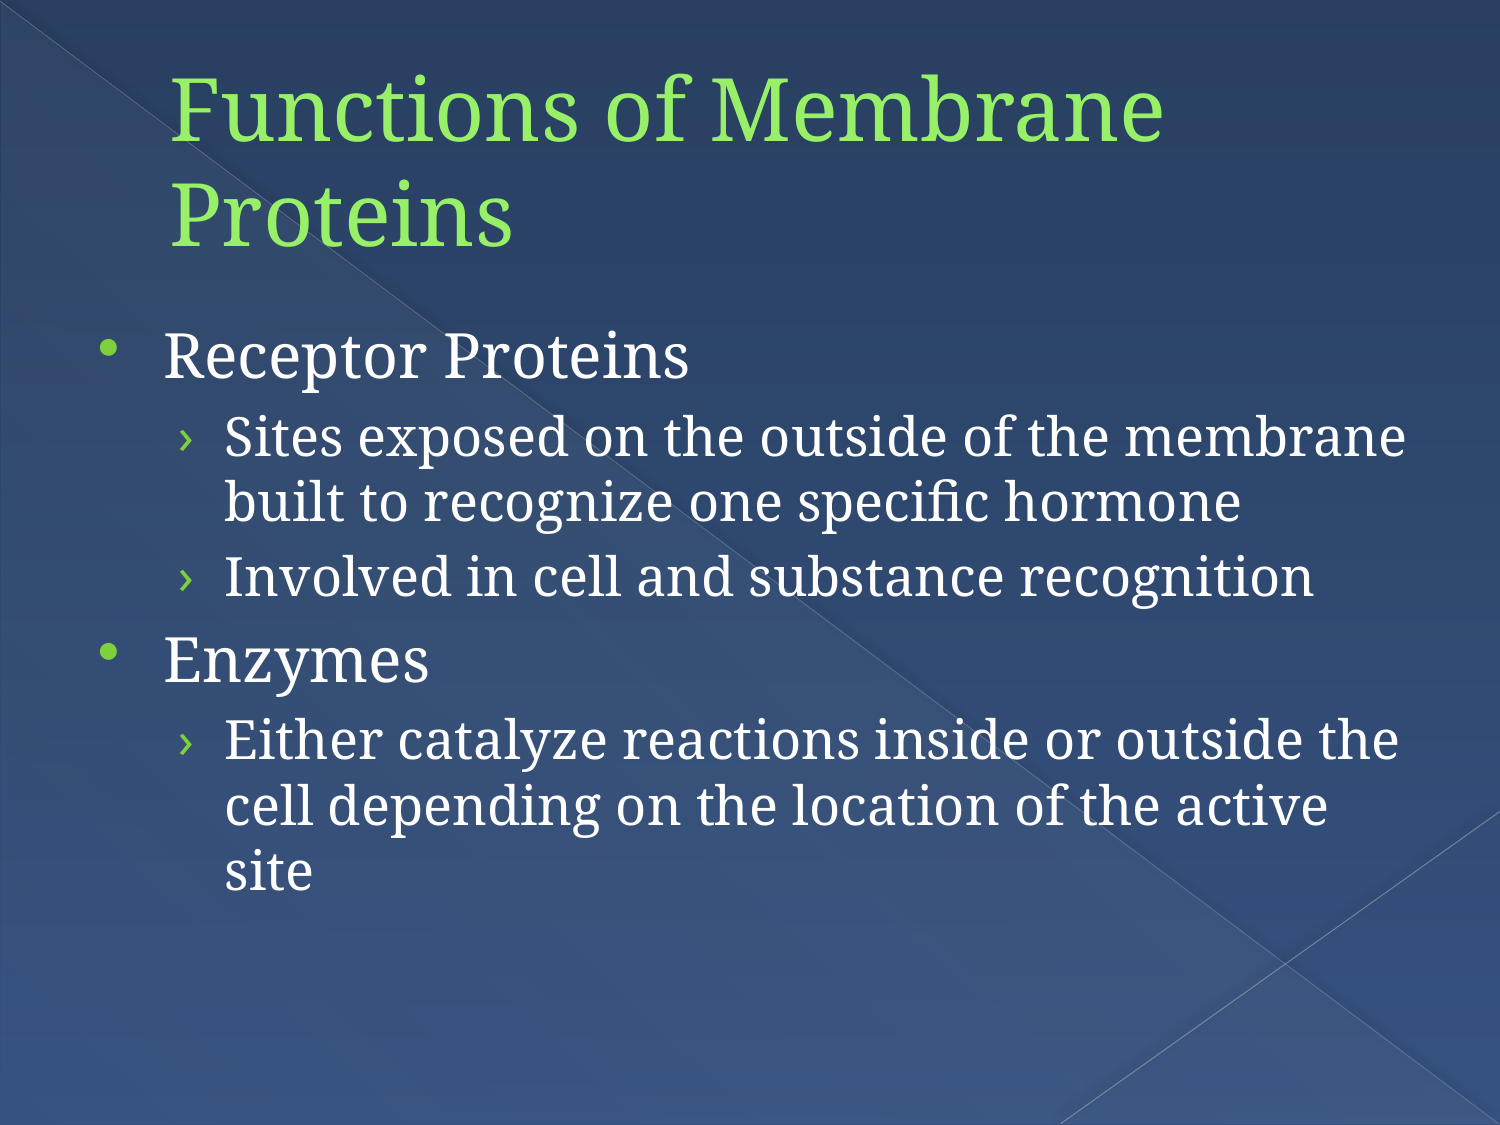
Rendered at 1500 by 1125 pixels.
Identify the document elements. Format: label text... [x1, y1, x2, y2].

title Functions of Membrane Proteins [75, 43, 1425, 274]
list Receptor Proteins Sites exposed on the outside of the membrane built to recognize one specific hormone Involved in cell and substance recognition Enzymes Either catalyze reactions inside or outside the cell depending on the location of the active site [75, 308, 1425, 1059]
